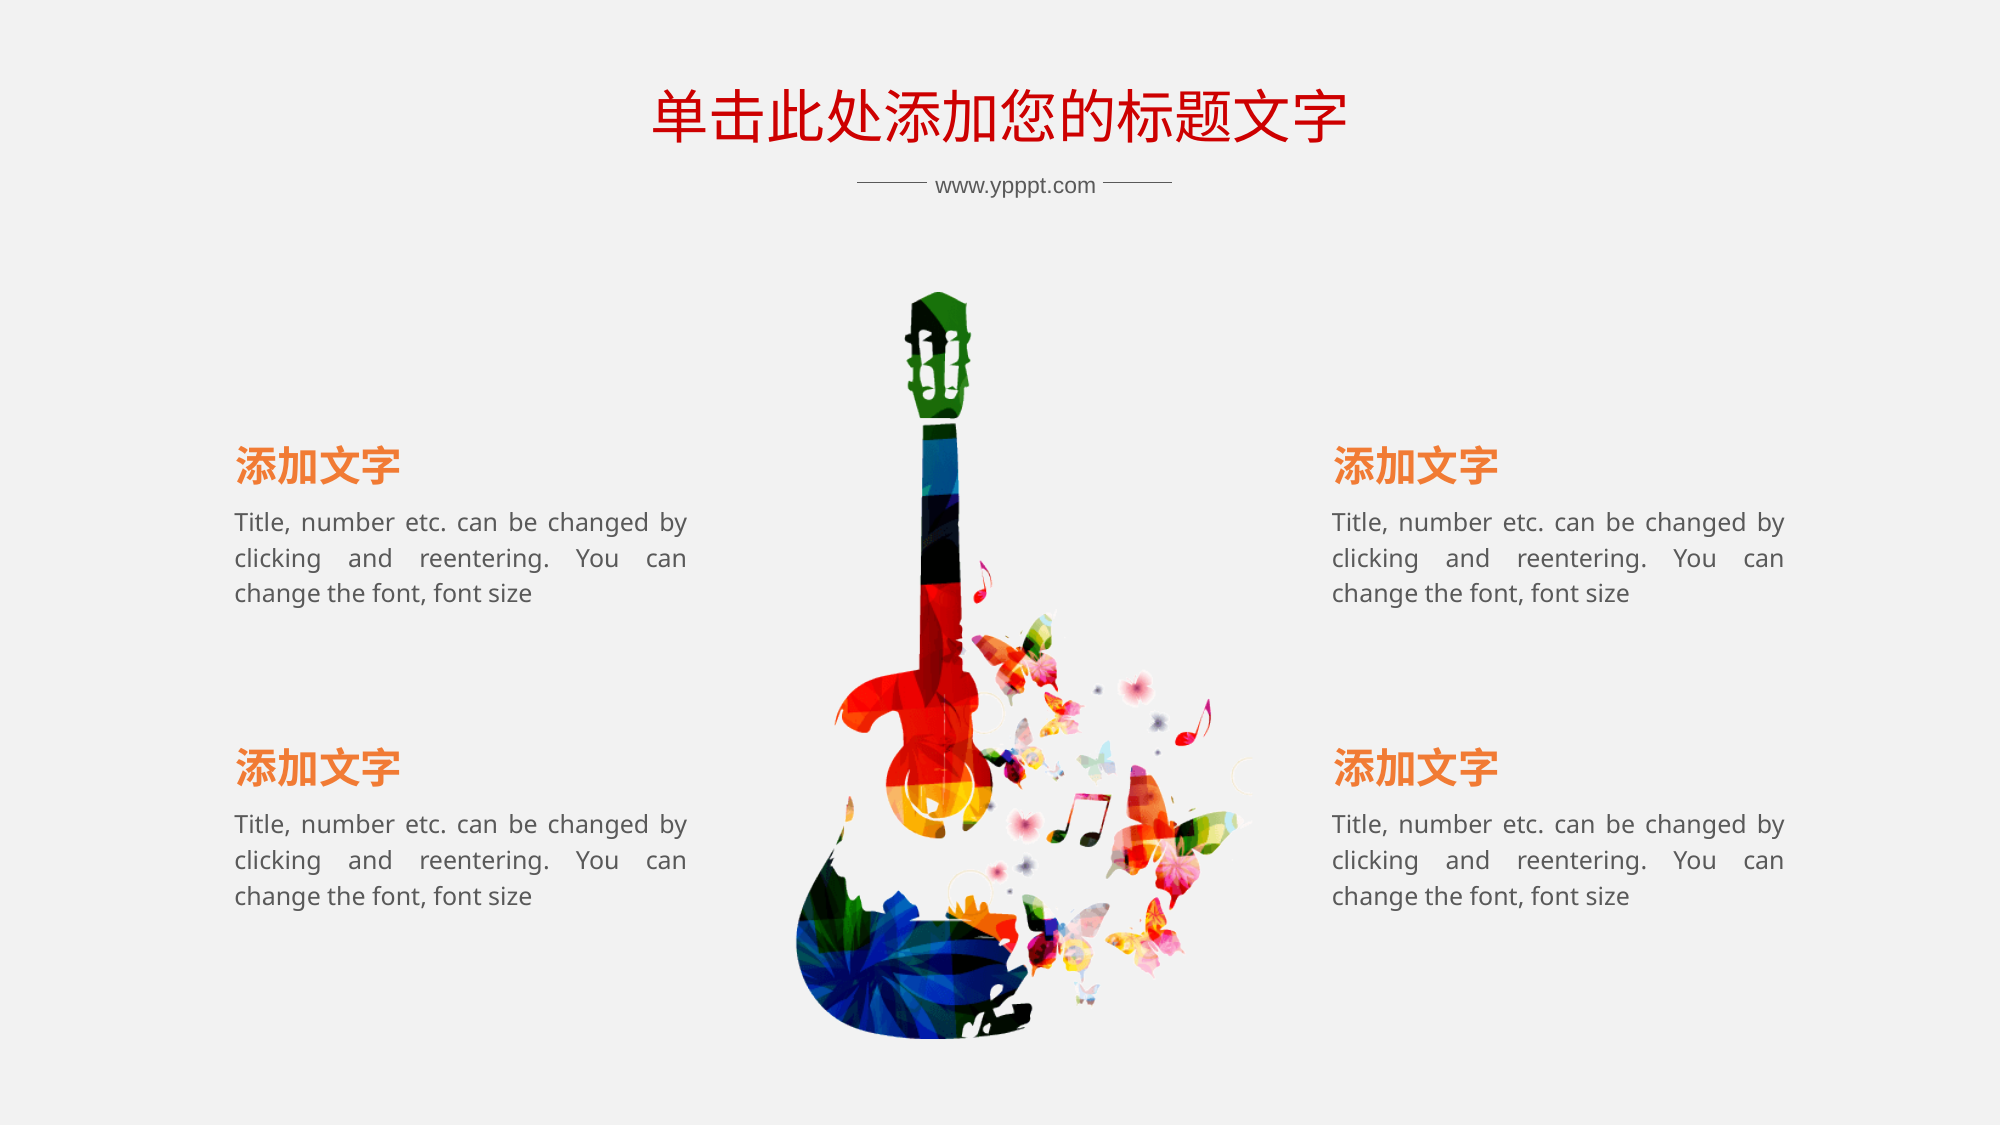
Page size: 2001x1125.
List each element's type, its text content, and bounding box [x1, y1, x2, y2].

text_box 单击此处添加您的标题文字 [635, 72, 1365, 158]
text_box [219, 432, 703, 617]
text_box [1317, 734, 1801, 920]
picture [792, 269, 1253, 1046]
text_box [857, 158, 1173, 240]
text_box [1317, 432, 1801, 617]
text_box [219, 734, 703, 920]
